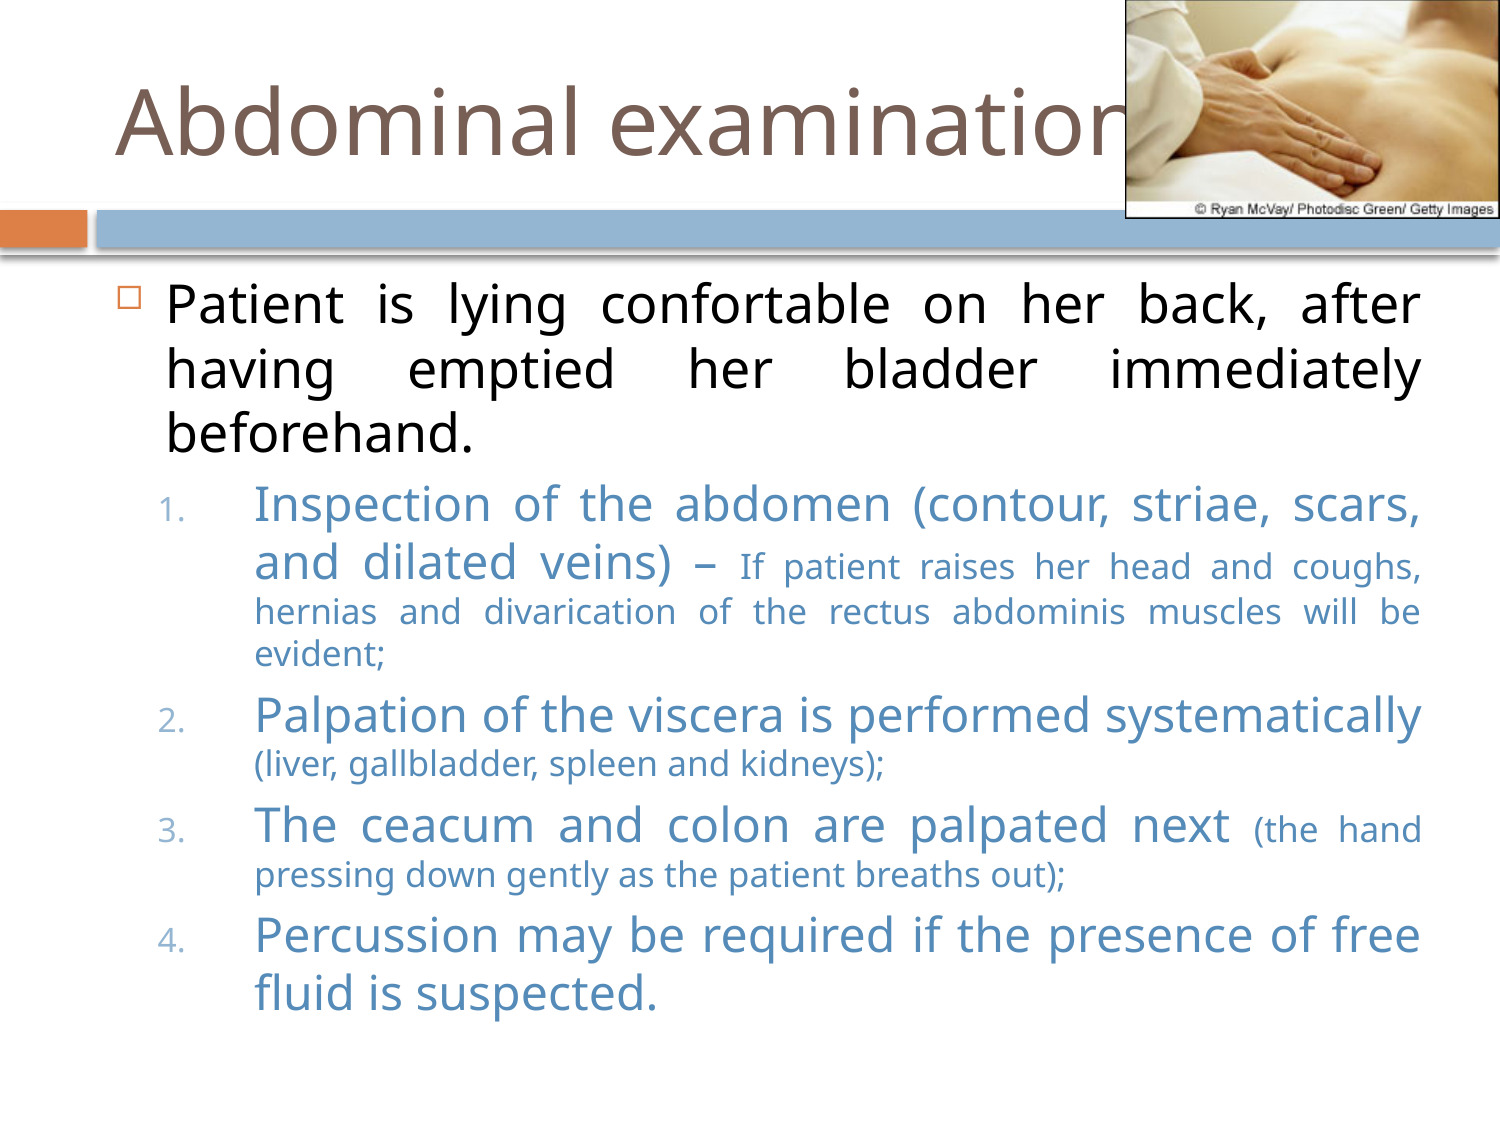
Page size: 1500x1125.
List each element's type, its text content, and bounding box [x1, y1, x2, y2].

title Abdominal examination [100, 37, 1118, 200]
picture [1124, 0, 1500, 219]
list Patient is lying confortable on her back, after having emptied her bladder immediately beforehand. Inspection of the abdomen (contour, striae, scars, and dilated veins) – If patient raises her head and coughs, hernias and divarication of the rectus abdominis muscles will be evident; Palpation of the viscera is performed systematically (liver, gallbladder, spleen and kidneys); The ceacum and colon are palpated next (the hand pressing down gently as the patient breaths out); Percussion may be required if the presence of free fluid is suspected. [100, 262, 1438, 1047]
